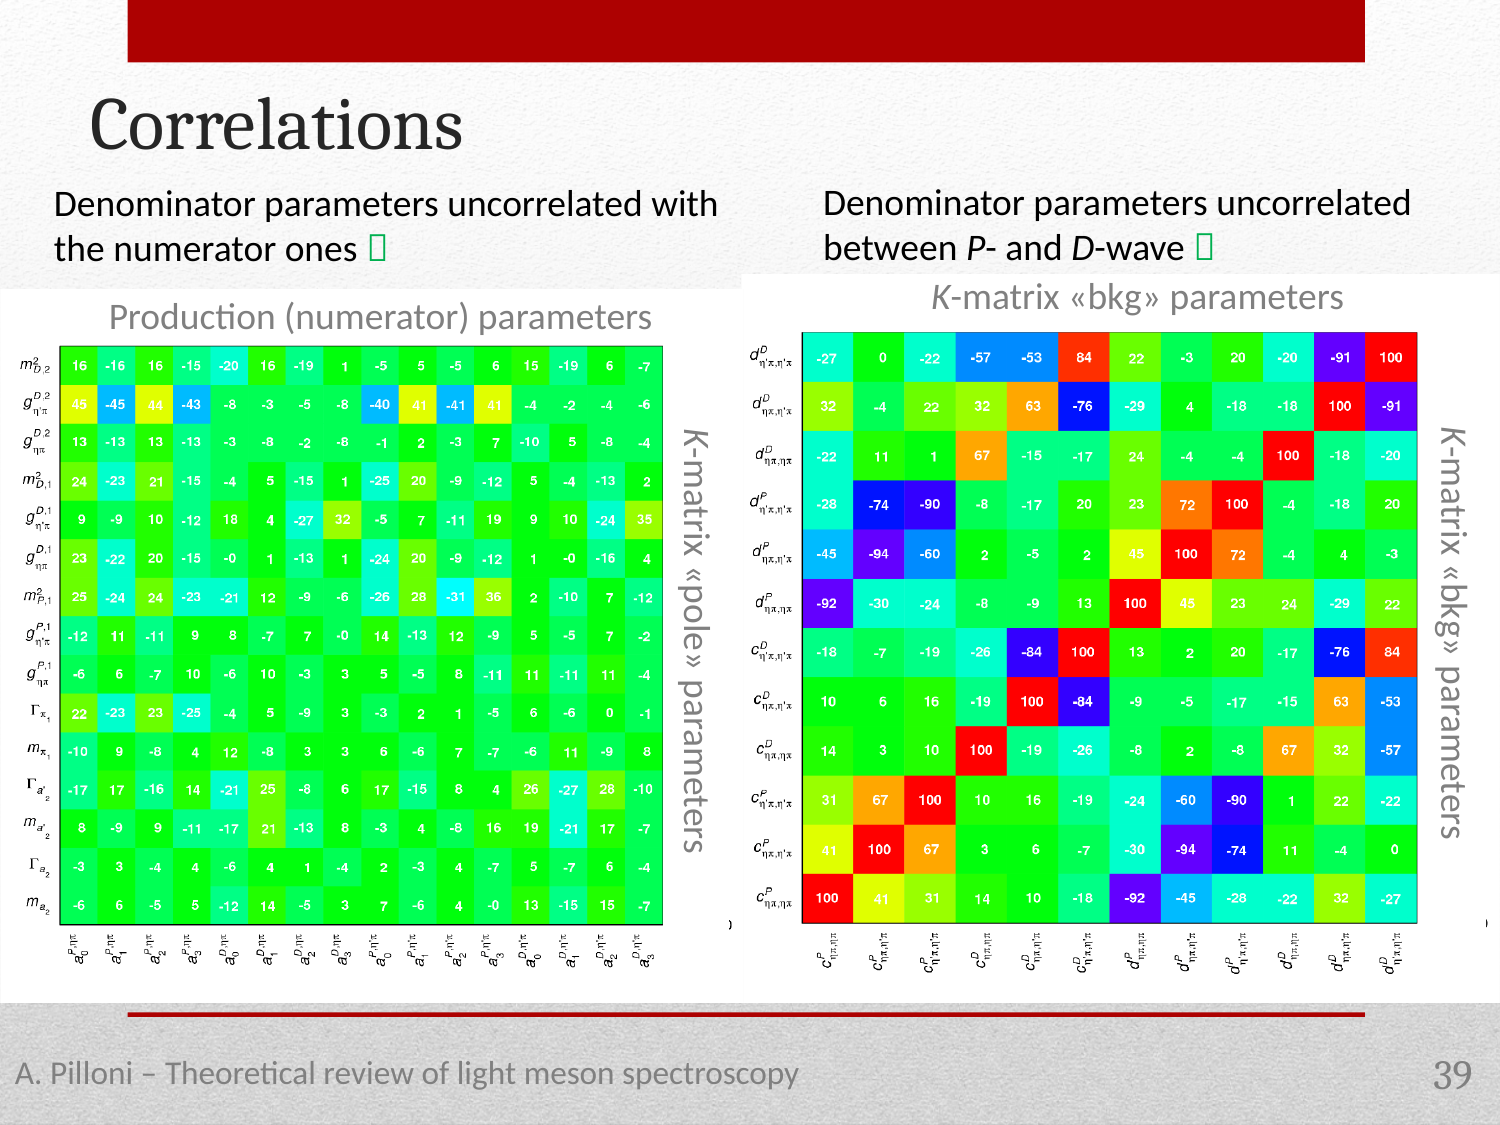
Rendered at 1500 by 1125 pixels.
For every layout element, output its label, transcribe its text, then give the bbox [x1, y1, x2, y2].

text_box Correlations [74, 0, 1425, 173]
slide_number 39 [1362, 1043, 1488, 1104]
text_box Denominator parameters uncorrelated between P- and D-wave  [808, 170, 1487, 274]
text_box A. Pilloni – Theoretical review of light meson spectroscopy [0, 1043, 1131, 1099]
text_box Denominator parameters uncorrelated with the numerator ones  [39, 172, 757, 277]
text_box K-matrix «bkg» parameters [916, 265, 1360, 274]
picture [0, 274, 1500, 1004]
